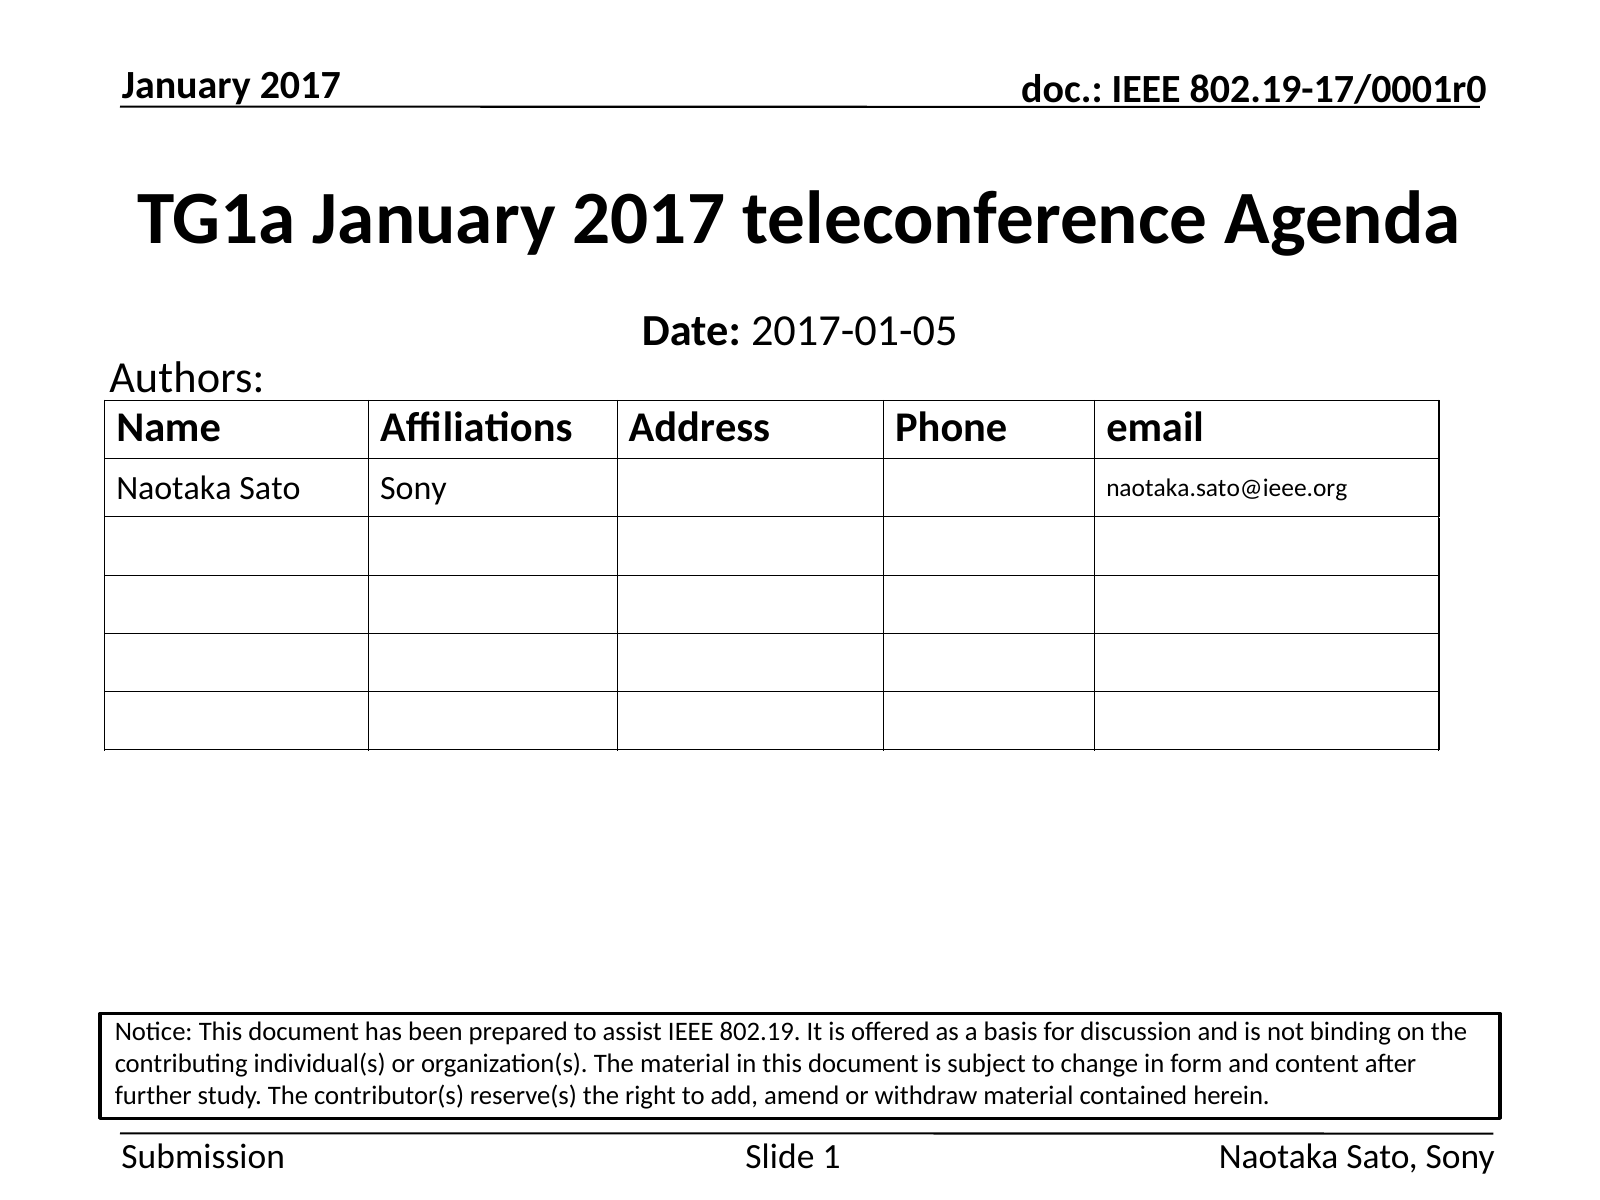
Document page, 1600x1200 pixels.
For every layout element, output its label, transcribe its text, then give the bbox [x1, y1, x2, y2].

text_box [99, 1006, 1501, 1121]
footer Naotaka Sato, Sony [962, 1132, 1495, 1165]
text_box Authors: [93, 339, 347, 398]
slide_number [121, 58, 526, 107]
title TG1a January 2017 teleconference Agenda [119, 119, 1481, 292]
slide_number Slide 1 [733, 1132, 854, 1197]
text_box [88, 399, 1469, 824]
list Date: 2017-01-05 [119, 292, 1481, 363]
